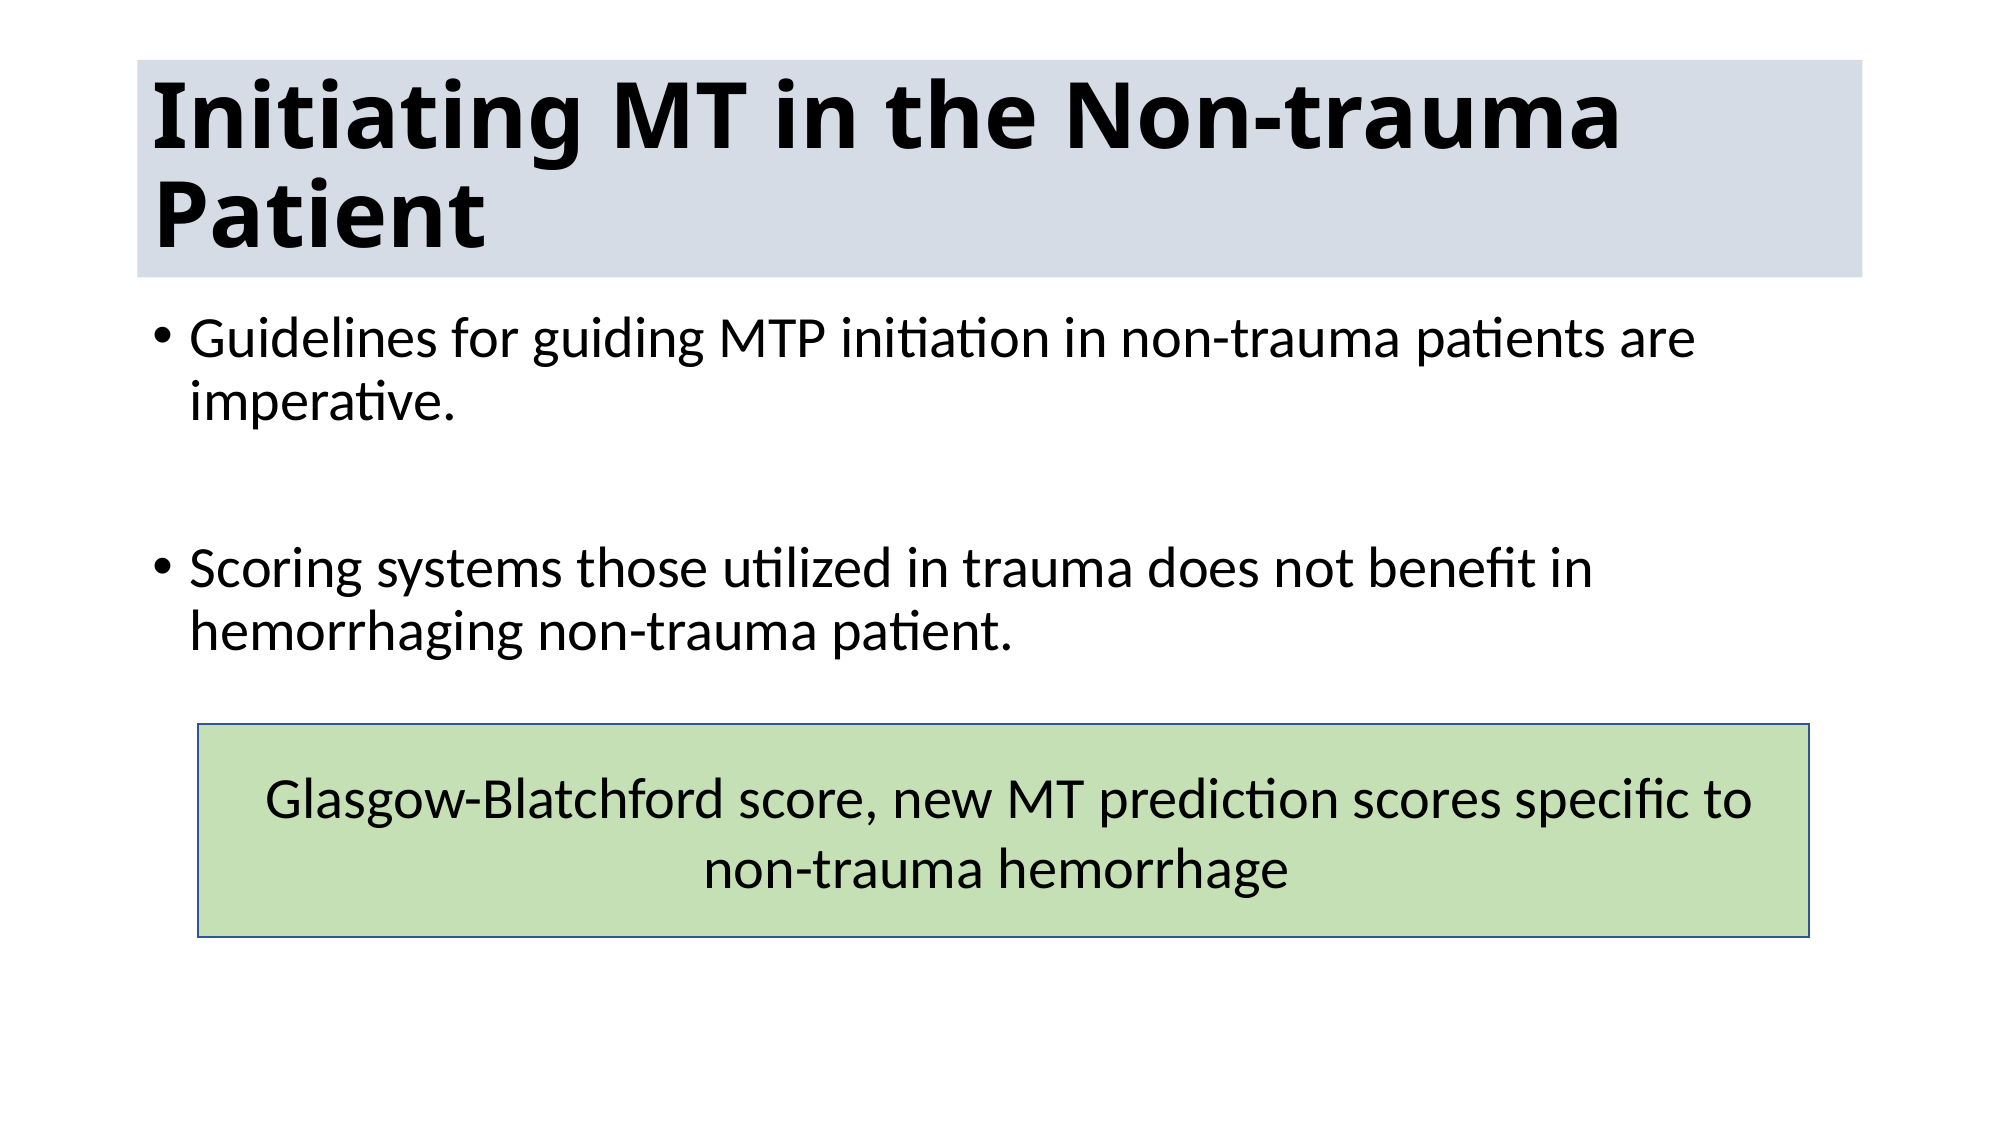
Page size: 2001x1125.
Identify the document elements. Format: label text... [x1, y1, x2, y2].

text_box Glasgow-Blatchford score, new MT prediction scores specific to non-trauma hemorrhage [197, 723, 1810, 938]
title Initiating MT in the Non-trauma Patient [137, 59, 1863, 278]
list Guidelines for guiding MTP initiation in non-trauma patients are imperative. Scoring systems those utilized in trauma does not benefit in hemorrhaging non-trauma patient. [137, 299, 1863, 1014]
